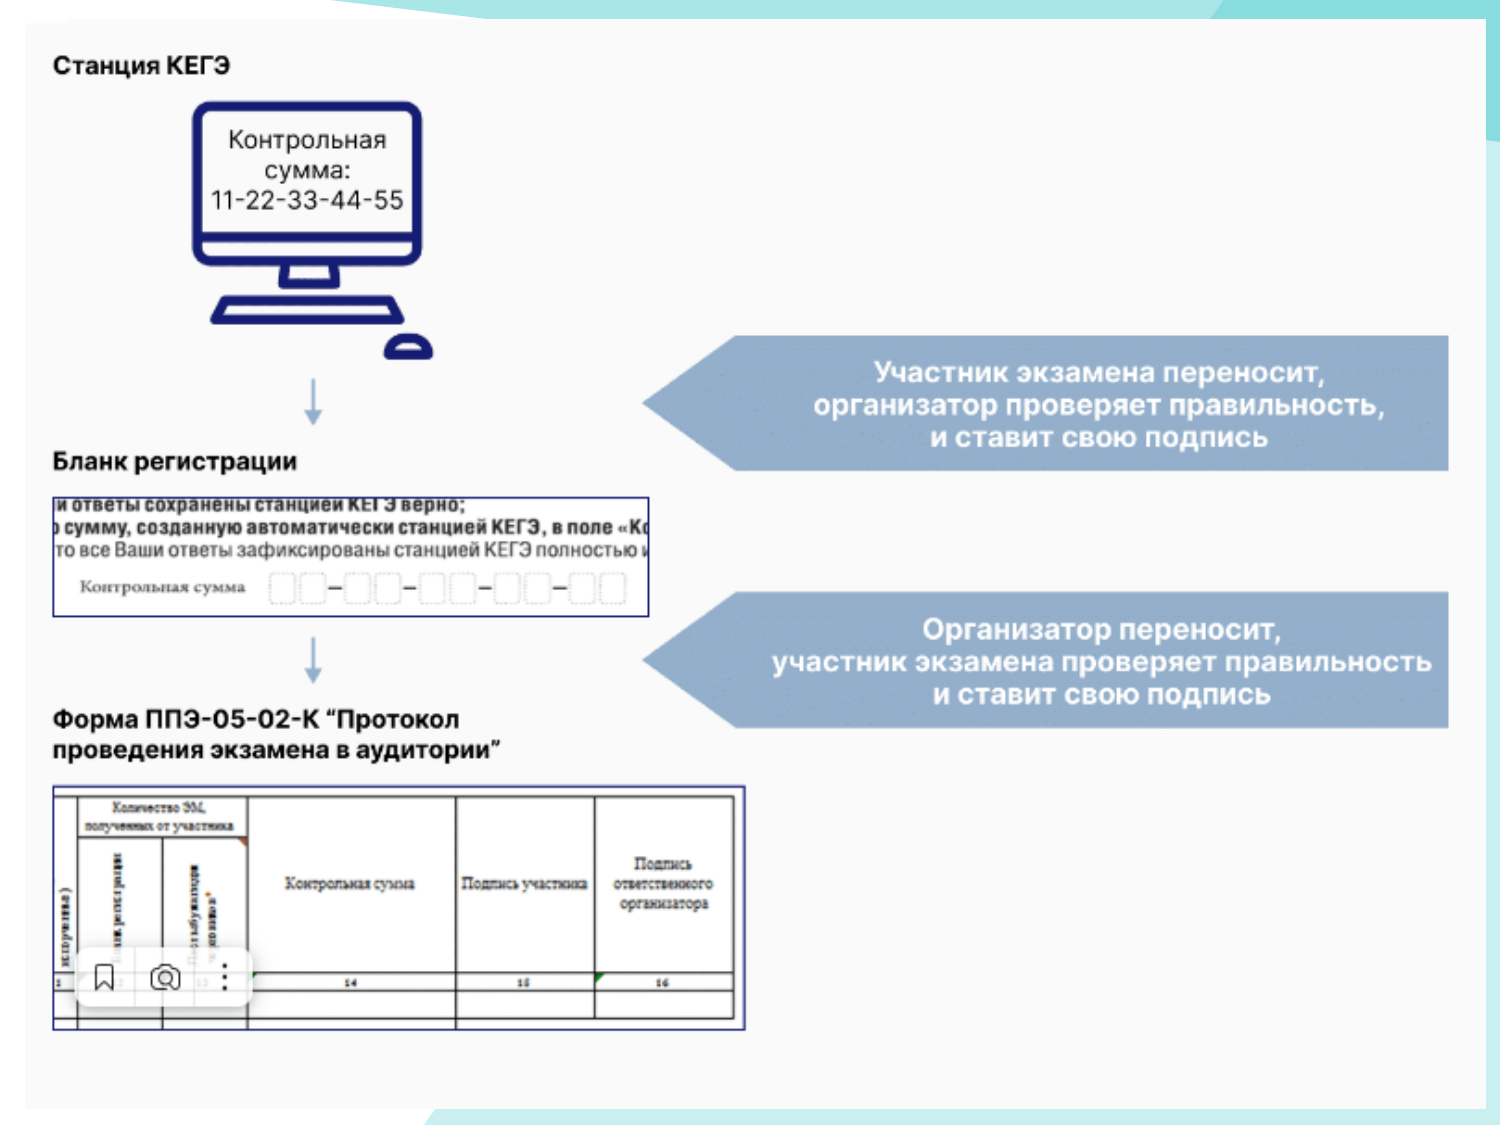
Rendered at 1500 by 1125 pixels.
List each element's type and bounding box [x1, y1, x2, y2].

text_box [421, 143, 1500, 1125]
text_box [327, 0, 1500, 144]
picture [24, 18, 1486, 1109]
